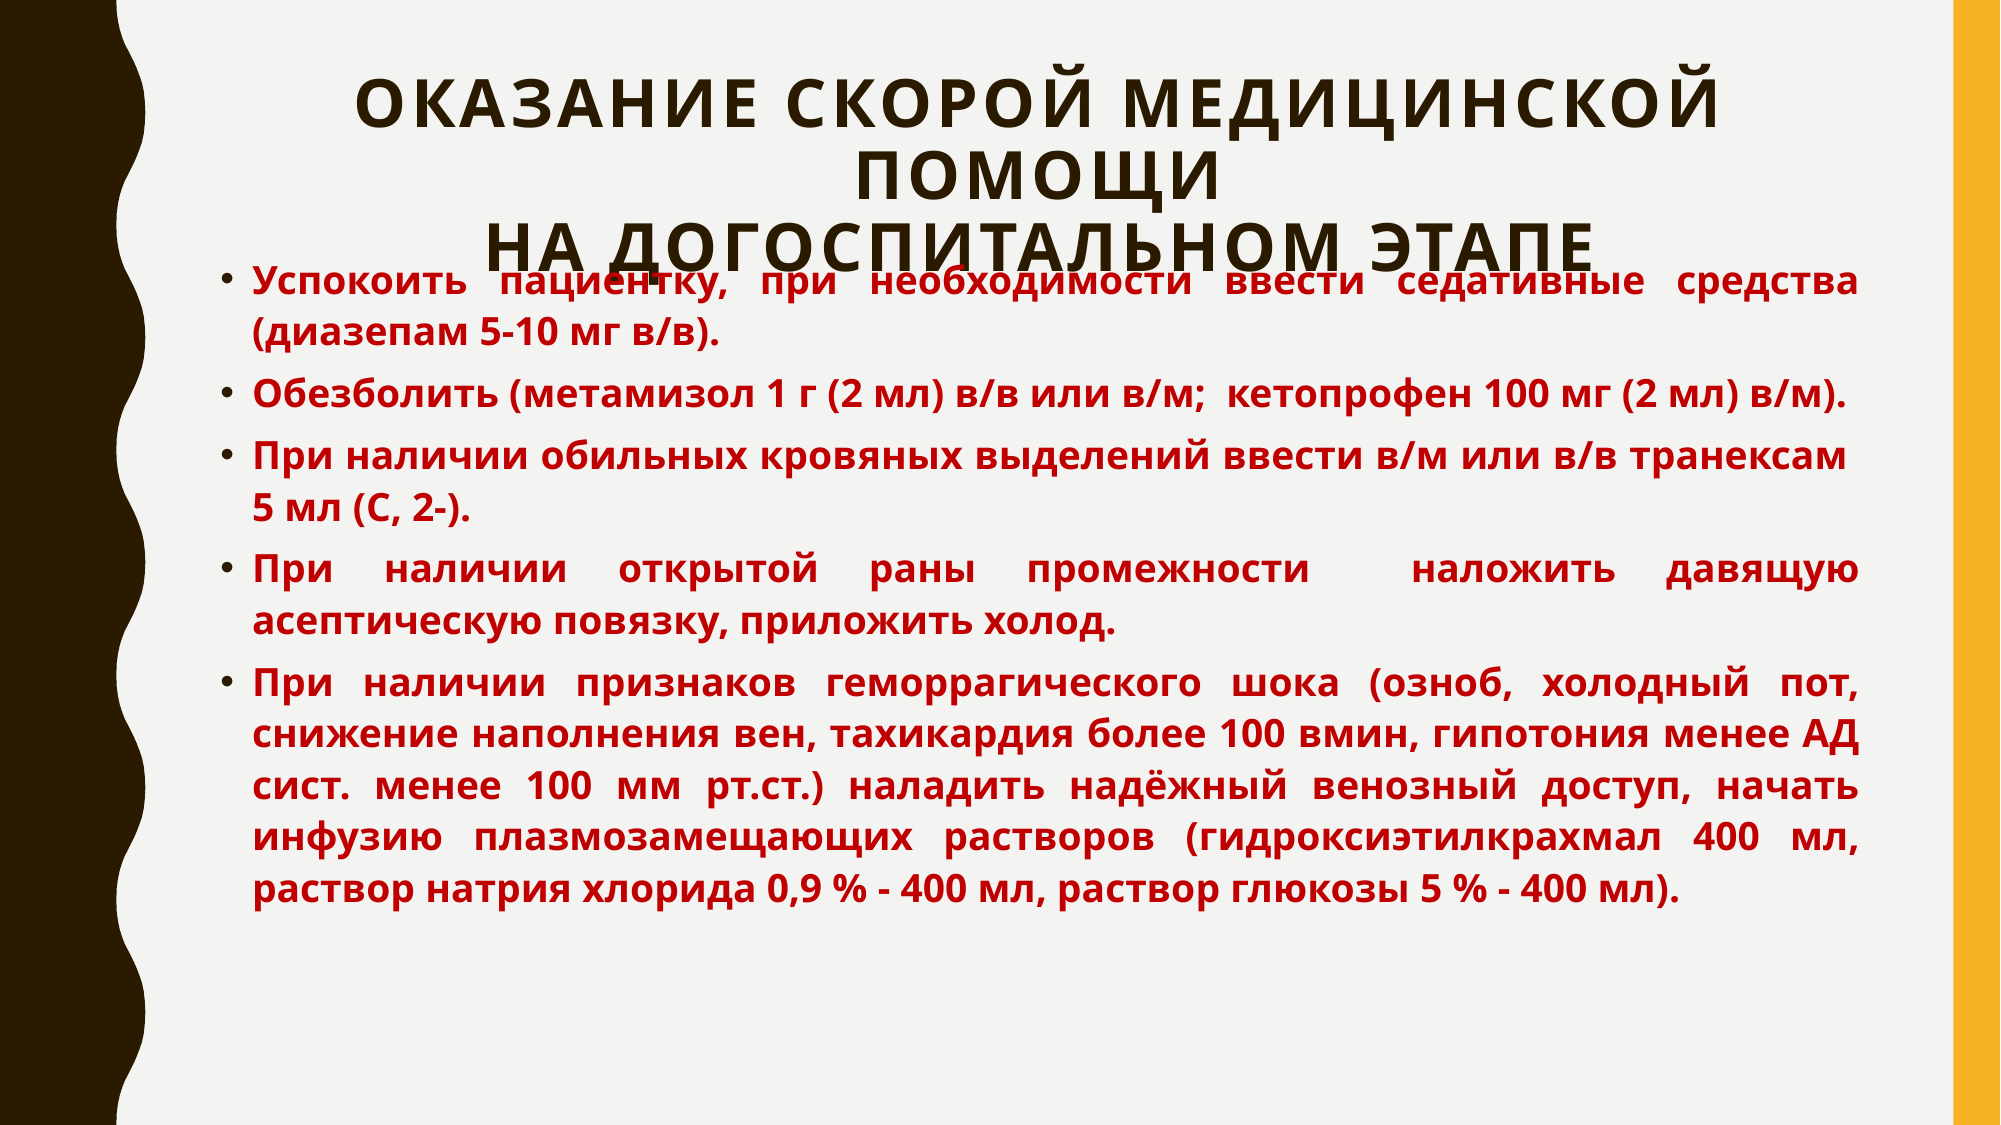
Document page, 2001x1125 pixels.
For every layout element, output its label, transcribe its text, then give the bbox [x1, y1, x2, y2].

list Успокоить пациентку, при необходимости ввести седативные средства (диазепам 5-10 мг в/в). Обезболить (метамизол 1 г (2 мл) в/в или в/м; кетопрофен 100 мг (2 мл) в/м). При наличии обильных кровяных выделений ввести в/м или в/в транексам 5 мл (С, 2-). При наличии открытой раны промежности наложить давящую асептическую повязку, приложить холод. При наличии признаков геморрагического шока (озноб, холодный пот, снижение наполнения вен, тахикардия более 100 вмин, гипотония менее АД сист. менее 100 мм рт.ст.) наладить надёжный венозный доступ, начать инфузию плазмозамещающих растворов (гидроксиэтилкрахмал 400 мл, раствор натрия хлорида 0,9 % - 400 мл, раствор глюкозы 5 % - 400 мл). [205, 242, 1875, 965]
title ОКАЗАНИЕ СКОРОЙ МЕДИЦИНСКОЙ ПОМОЩИ НА ДОГОСПИТАЛЬНОМ ЭТАПЕ [205, 62, 1875, 242]
